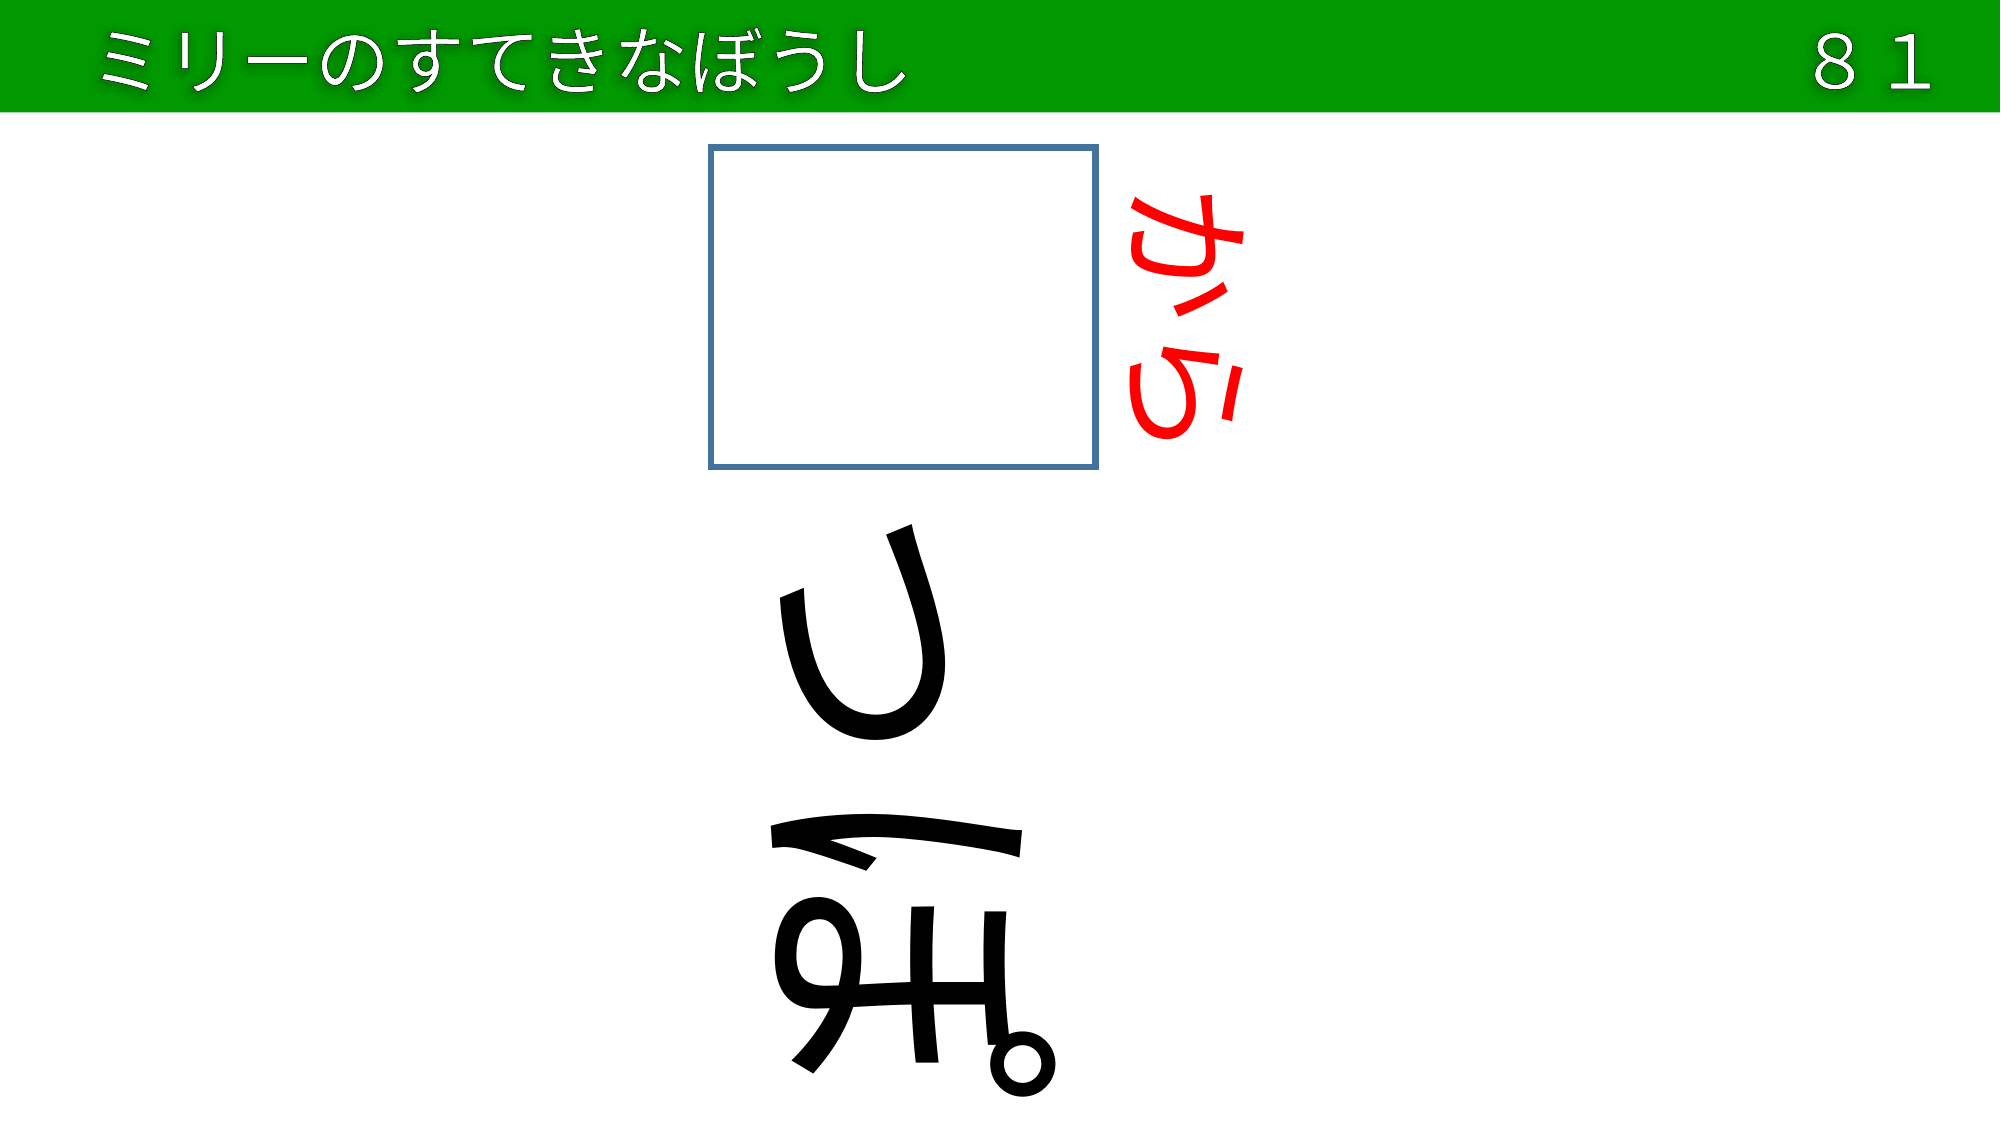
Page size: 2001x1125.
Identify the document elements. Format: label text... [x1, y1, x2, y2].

text_box 空っぽ [698, 147, 1108, 1125]
text_box [710, 146, 1097, 468]
text_box から [1097, 170, 1281, 463]
text_box ８１ [1782, 6, 1963, 112]
text_box ミリーのすてきなぼうし [75, 6, 1020, 112]
text_box [0, 0, 2000, 113]
